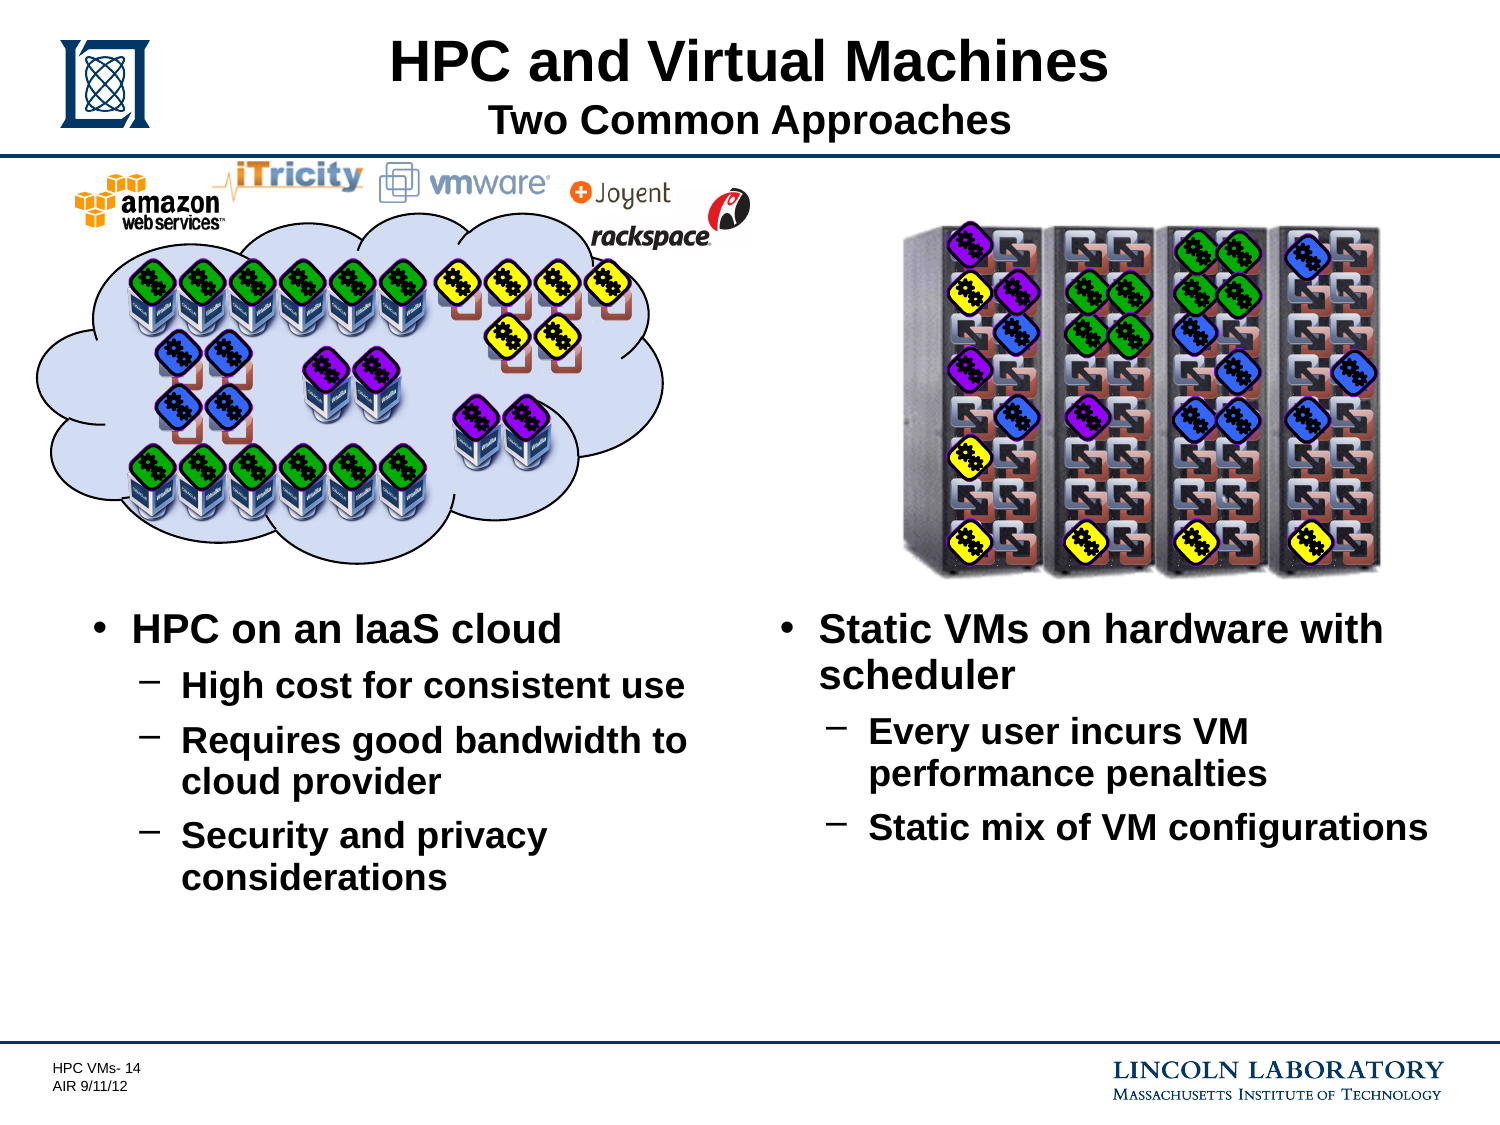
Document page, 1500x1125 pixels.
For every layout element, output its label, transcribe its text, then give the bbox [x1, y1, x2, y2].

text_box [1174, 399, 1216, 441]
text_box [1176, 280, 1213, 315]
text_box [487, 262, 534, 315]
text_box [1177, 231, 1219, 273]
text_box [374, 446, 438, 526]
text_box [1065, 521, 1107, 563]
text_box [1174, 321, 1216, 353]
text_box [324, 262, 372, 341]
text_box [130, 213, 592, 261]
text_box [1290, 521, 1332, 563]
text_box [949, 398, 991, 436]
list HPC on an IaaS cloud High cost for consistent use Requires good bandwidth to cloud provider Security and privacy considerations [78, 598, 732, 1013]
picture [887, 224, 1401, 586]
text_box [174, 262, 222, 341]
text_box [1067, 320, 1104, 355]
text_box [949, 349, 991, 391]
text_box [208, 386, 254, 445]
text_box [1287, 237, 1328, 278]
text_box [1218, 275, 1260, 317]
picture [378, 162, 551, 204]
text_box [124, 446, 173, 526]
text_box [1217, 400, 1259, 442]
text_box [1067, 396, 1109, 438]
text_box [274, 262, 322, 341]
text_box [949, 444, 1038, 566]
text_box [1064, 361, 1153, 566]
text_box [1172, 229, 1261, 236]
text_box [1176, 521, 1217, 563]
picture [74, 149, 364, 231]
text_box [174, 446, 223, 526]
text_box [537, 316, 584, 376]
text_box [1064, 229, 1153, 277]
picture [562, 175, 751, 251]
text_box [1287, 399, 1376, 566]
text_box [374, 262, 438, 341]
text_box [1172, 446, 1261, 566]
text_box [324, 446, 373, 526]
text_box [1287, 229, 1376, 399]
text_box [158, 386, 205, 445]
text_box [224, 446, 273, 526]
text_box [1109, 315, 1151, 357]
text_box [1172, 359, 1213, 400]
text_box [1333, 352, 1375, 394]
text_box [169, 534, 268, 543]
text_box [210, 349, 254, 386]
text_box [299, 349, 348, 428]
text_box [1218, 233, 1260, 274]
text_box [449, 397, 498, 476]
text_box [587, 262, 633, 322]
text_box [1109, 273, 1151, 315]
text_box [1220, 322, 1261, 353]
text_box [949, 521, 991, 563]
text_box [1068, 271, 1110, 313]
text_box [274, 446, 323, 526]
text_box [949, 224, 991, 266]
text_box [995, 360, 1038, 396]
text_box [949, 321, 991, 349]
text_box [1287, 399, 1328, 441]
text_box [537, 262, 584, 316]
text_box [1217, 351, 1259, 393]
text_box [349, 349, 413, 428]
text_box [996, 396, 1038, 438]
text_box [949, 272, 991, 314]
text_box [487, 316, 534, 376]
text_box [260, 283, 663, 529]
picture [1111, 1061, 1444, 1100]
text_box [995, 229, 1038, 271]
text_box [438, 262, 483, 322]
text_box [499, 397, 563, 476]
picture [60, 40, 150, 128]
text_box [224, 262, 272, 341]
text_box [996, 271, 1038, 313]
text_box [158, 349, 205, 386]
title HPC and Virtual Machines Two Common Approaches [154, 16, 1346, 151]
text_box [124, 262, 172, 341]
text_box [280, 533, 437, 564]
list Static VMs on hardware with scheduler Every user incurs VM performance penalties Static mix of VM configurations [765, 598, 1463, 1013]
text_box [949, 437, 991, 478]
text_box [36, 268, 153, 501]
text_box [996, 320, 1037, 353]
